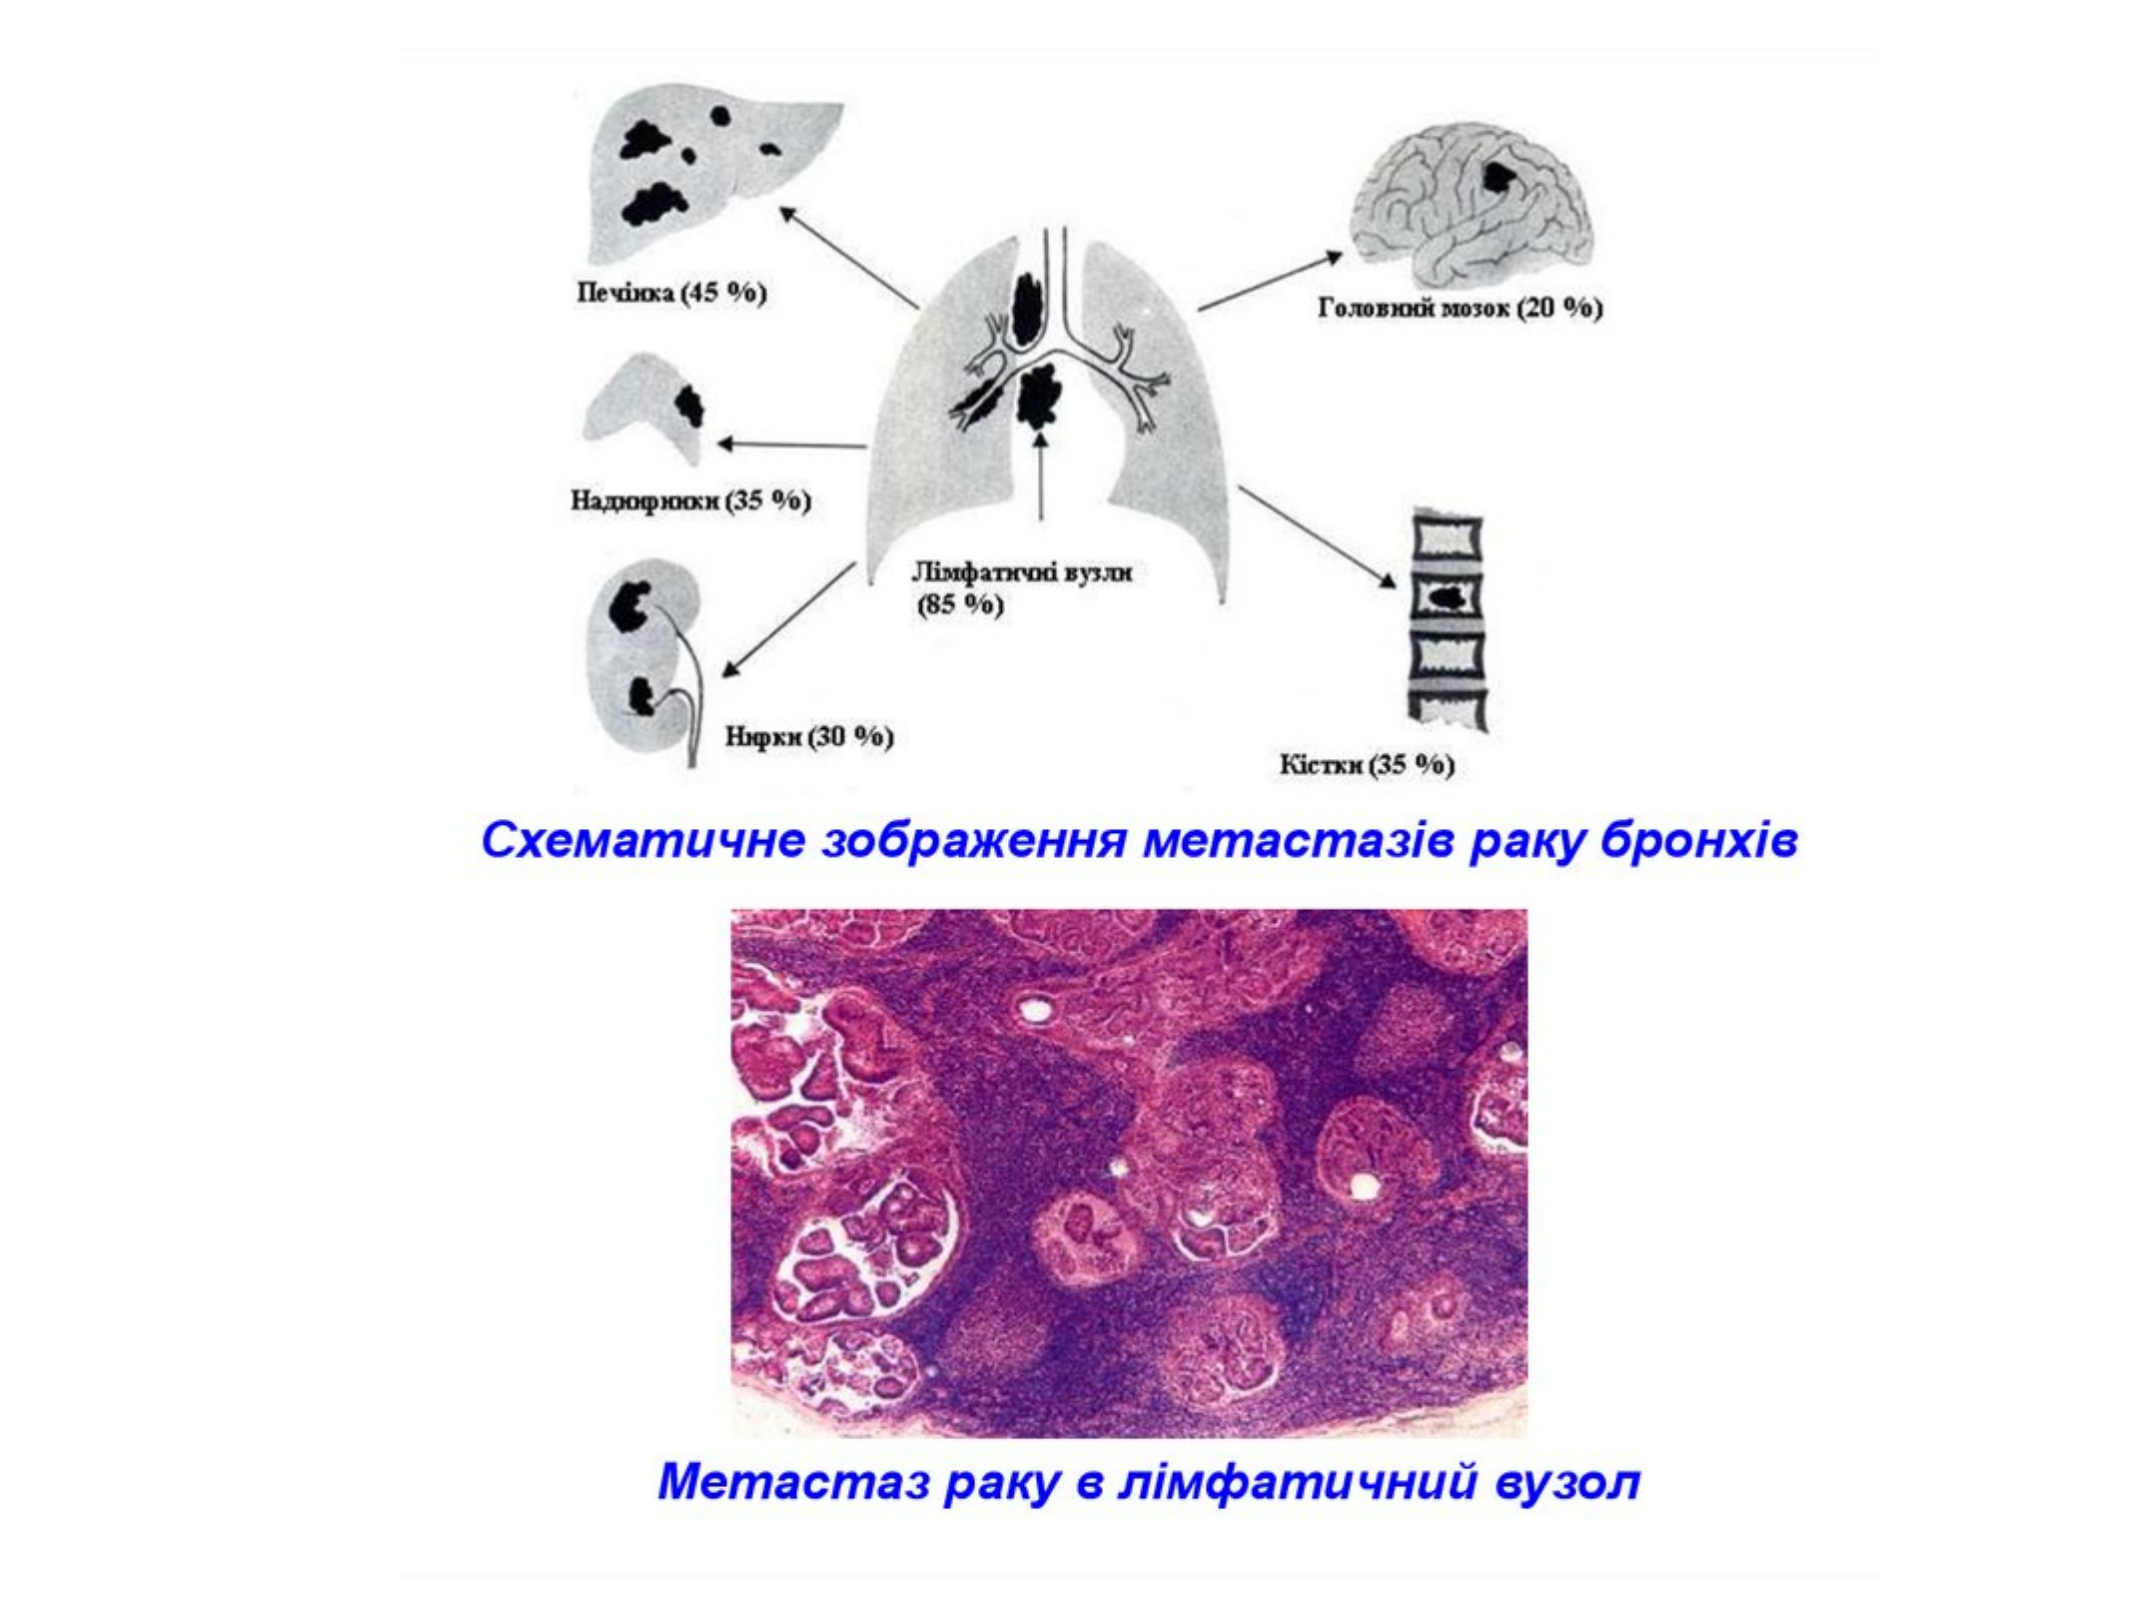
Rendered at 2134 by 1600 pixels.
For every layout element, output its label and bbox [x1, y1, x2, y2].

picture [401, 46, 1879, 1580]
